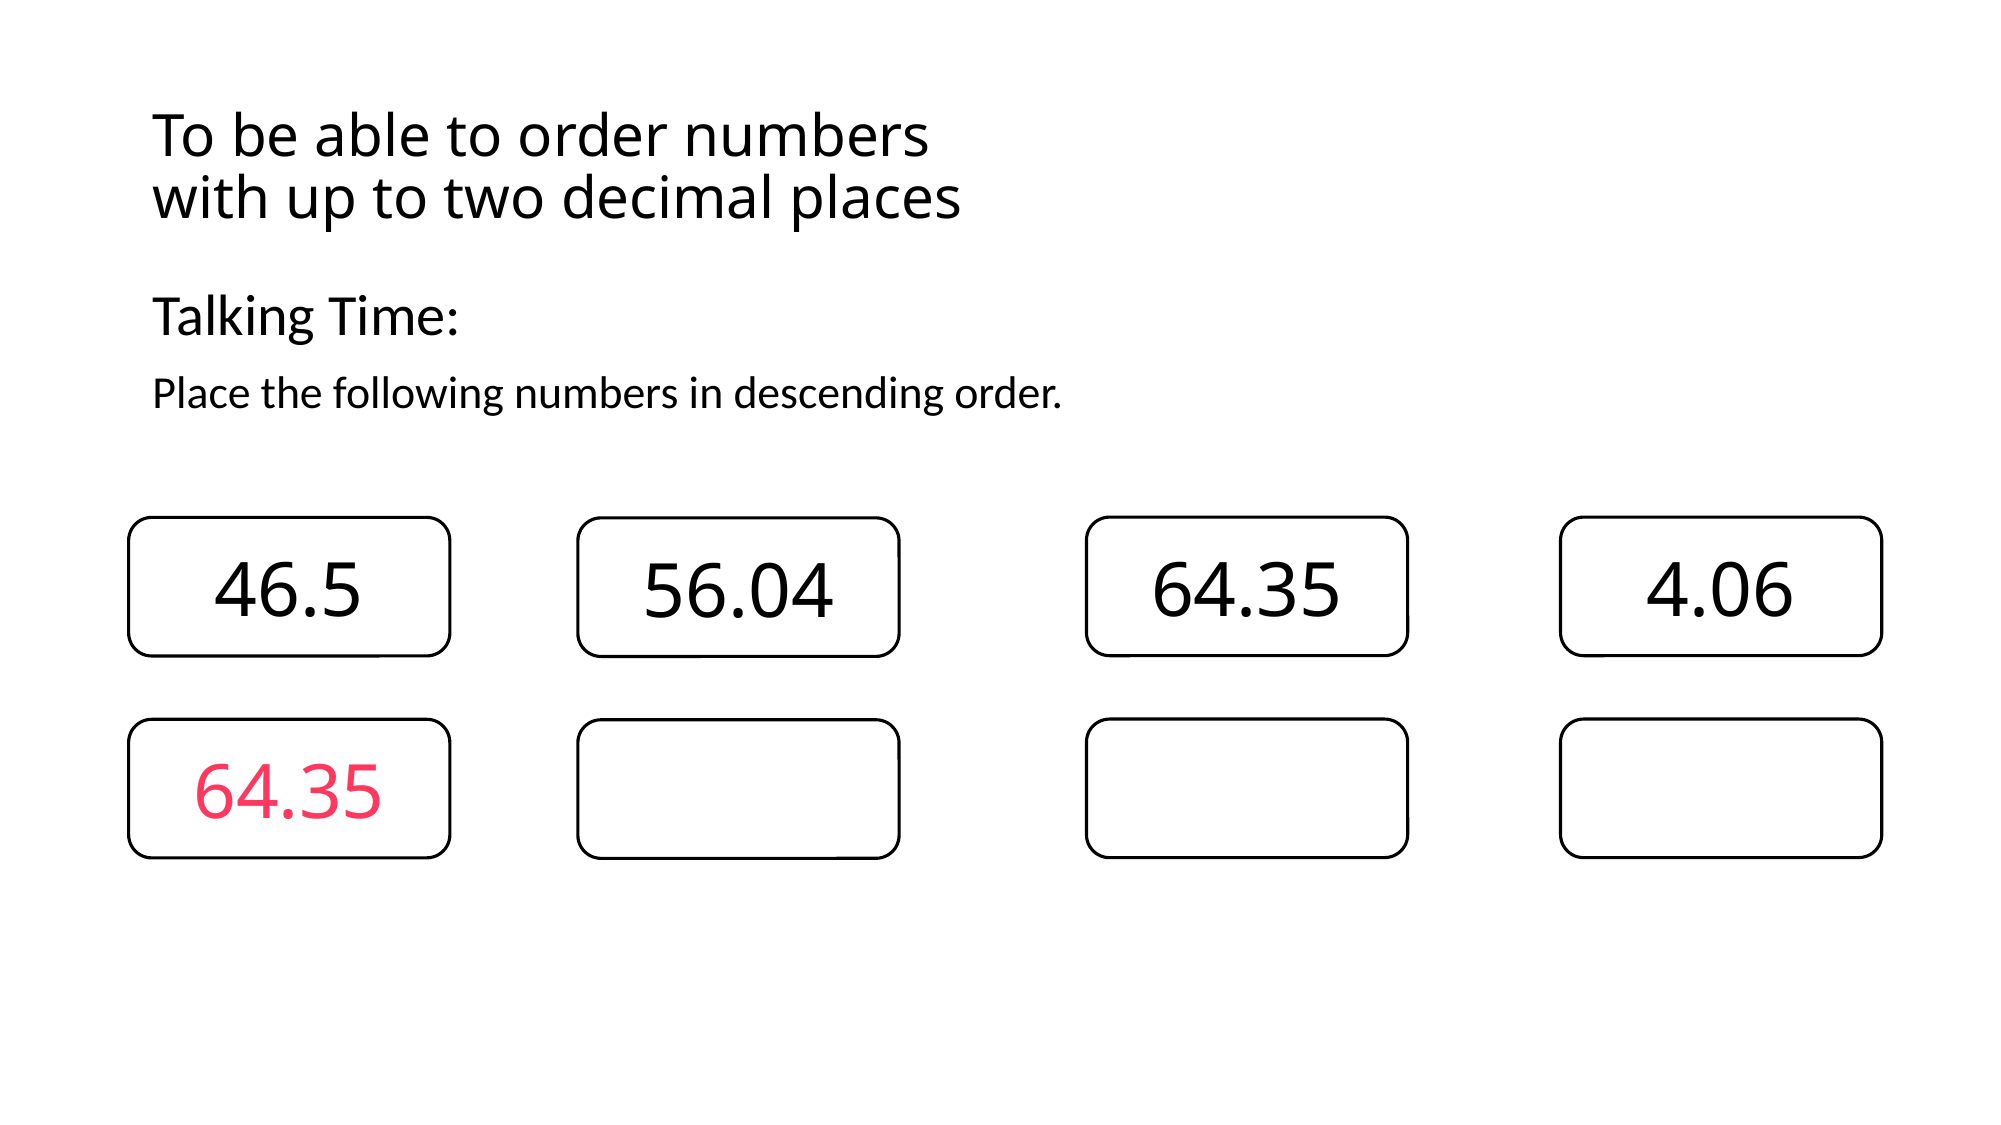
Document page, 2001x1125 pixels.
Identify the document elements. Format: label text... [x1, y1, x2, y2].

text_box [1559, 718, 1883, 859]
text_box 64.35 [127, 718, 451, 859]
list Talking Time: Place the following numbers in descending order. [137, 277, 1863, 992]
text_box 64.35 [1085, 516, 1409, 657]
text_box [1085, 718, 1409, 859]
text_box 4.06 [1559, 516, 1883, 657]
title To be able to order numbers with up to two decimal places [137, 59, 1863, 277]
text_box 56.04 [576, 516, 901, 658]
text_box 46.5 [127, 516, 451, 658]
text_box [576, 718, 901, 860]
